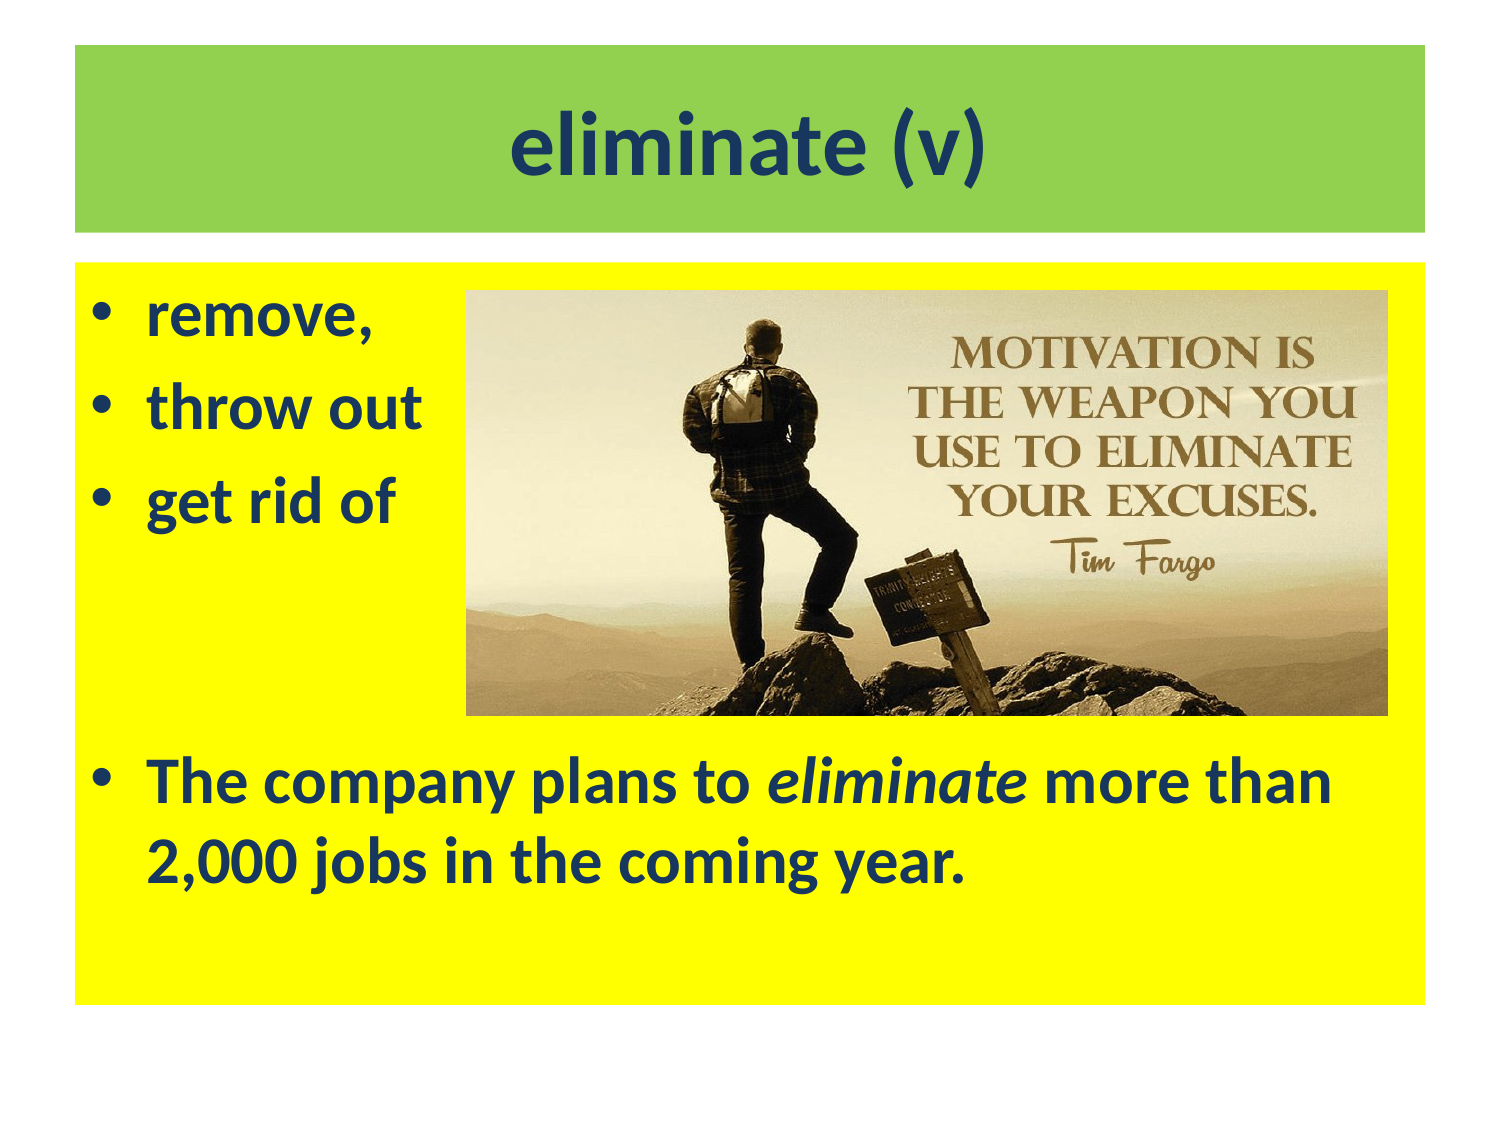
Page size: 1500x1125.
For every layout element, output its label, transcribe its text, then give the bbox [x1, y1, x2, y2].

title eliminate (v) [75, 45, 1425, 233]
picture [466, 290, 1389, 717]
list remove, throw out get rid of The company plans to eliminate more than 2,000 jobs in the coming year. [75, 262, 1425, 1005]
